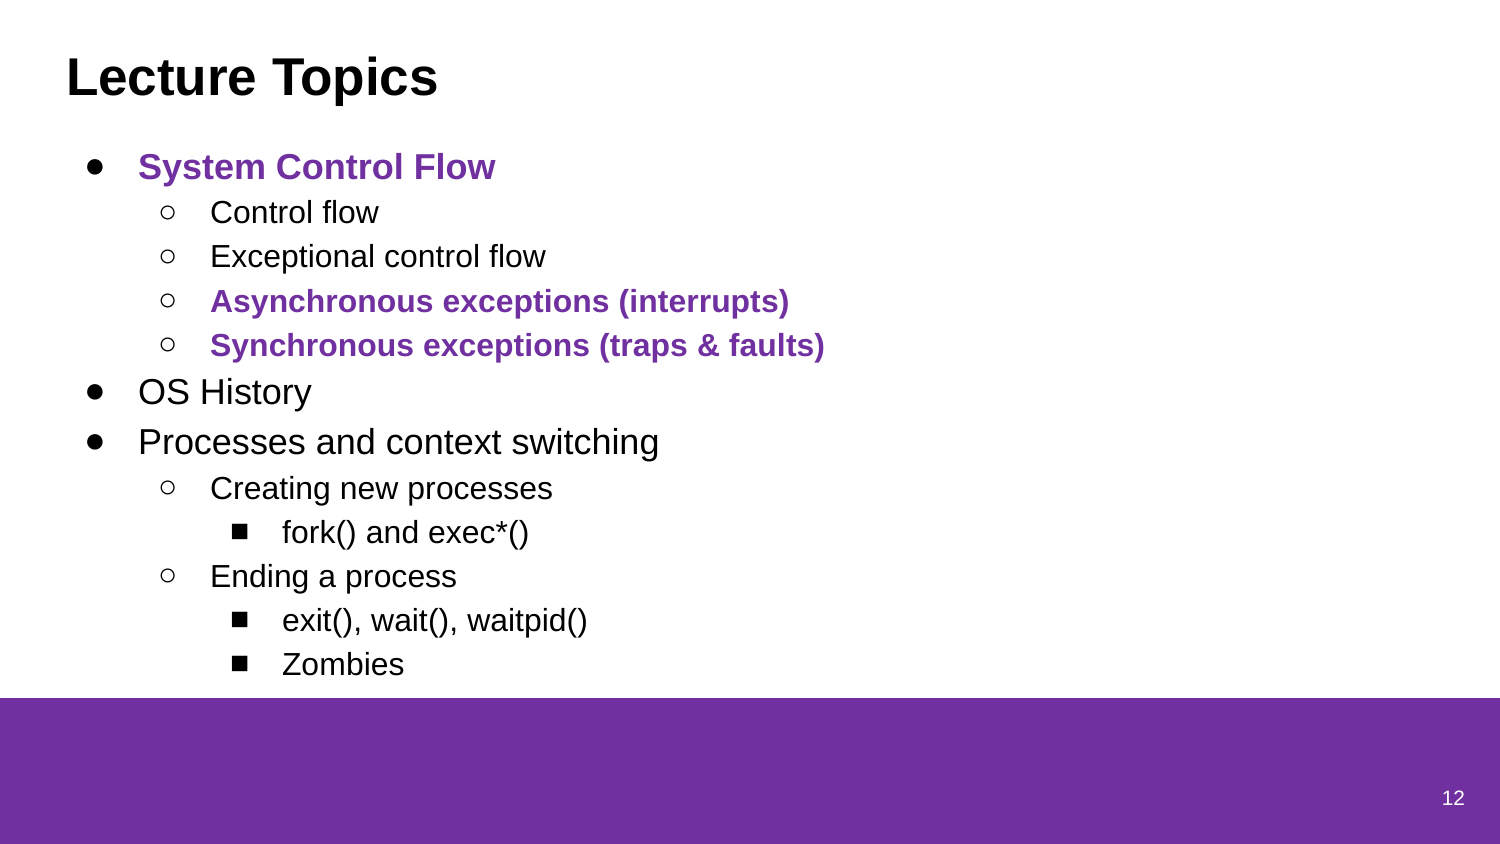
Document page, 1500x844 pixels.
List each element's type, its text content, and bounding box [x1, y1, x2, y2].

slide_number 12 [1389, 764, 1480, 830]
title Lecture Topics [51, 27, 1449, 121]
list System Control Flow Control flow Exceptional control flow Asynchronous exceptions (interrupts) Synchronous exceptions (traps & faults) OS History Processes and context switching Creating new processes fork() and exec*() Ending a process exit(), wait(), waitpid() Zombies [51, 121, 1449, 699]
picture [0, 0, 1500, 698]
